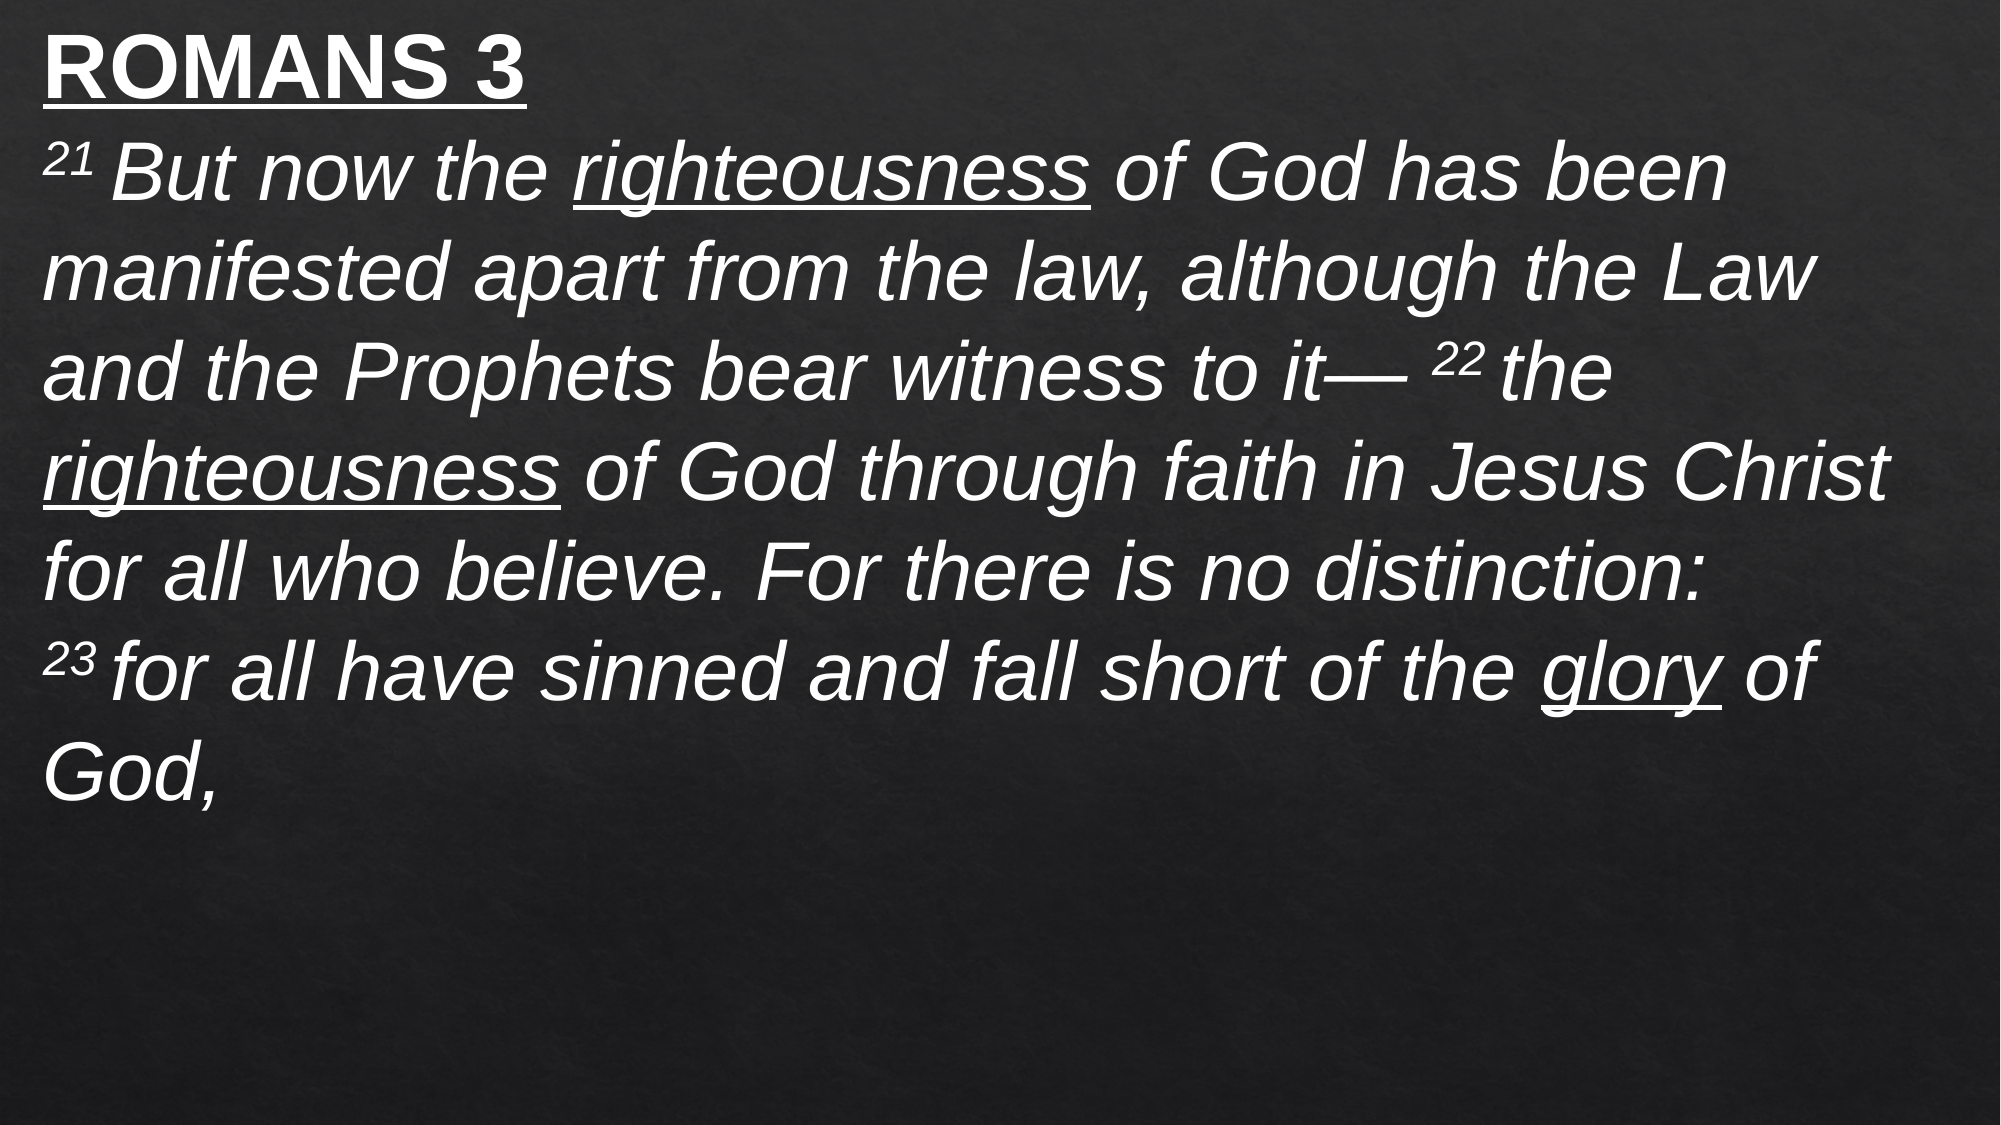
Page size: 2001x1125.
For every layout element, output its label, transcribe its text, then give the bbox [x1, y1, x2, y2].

text_box ROMANS 3 21 But now the righteousness of God has been manifested apart from the law, although the Law and the Prophets bear witness to it— 22 the righteousness of God through faith in Jesus Christ for all who believe. For there is no distinction: 23 for all have sinned and fall short of the glory of God, [28, 0, 1945, 825]
